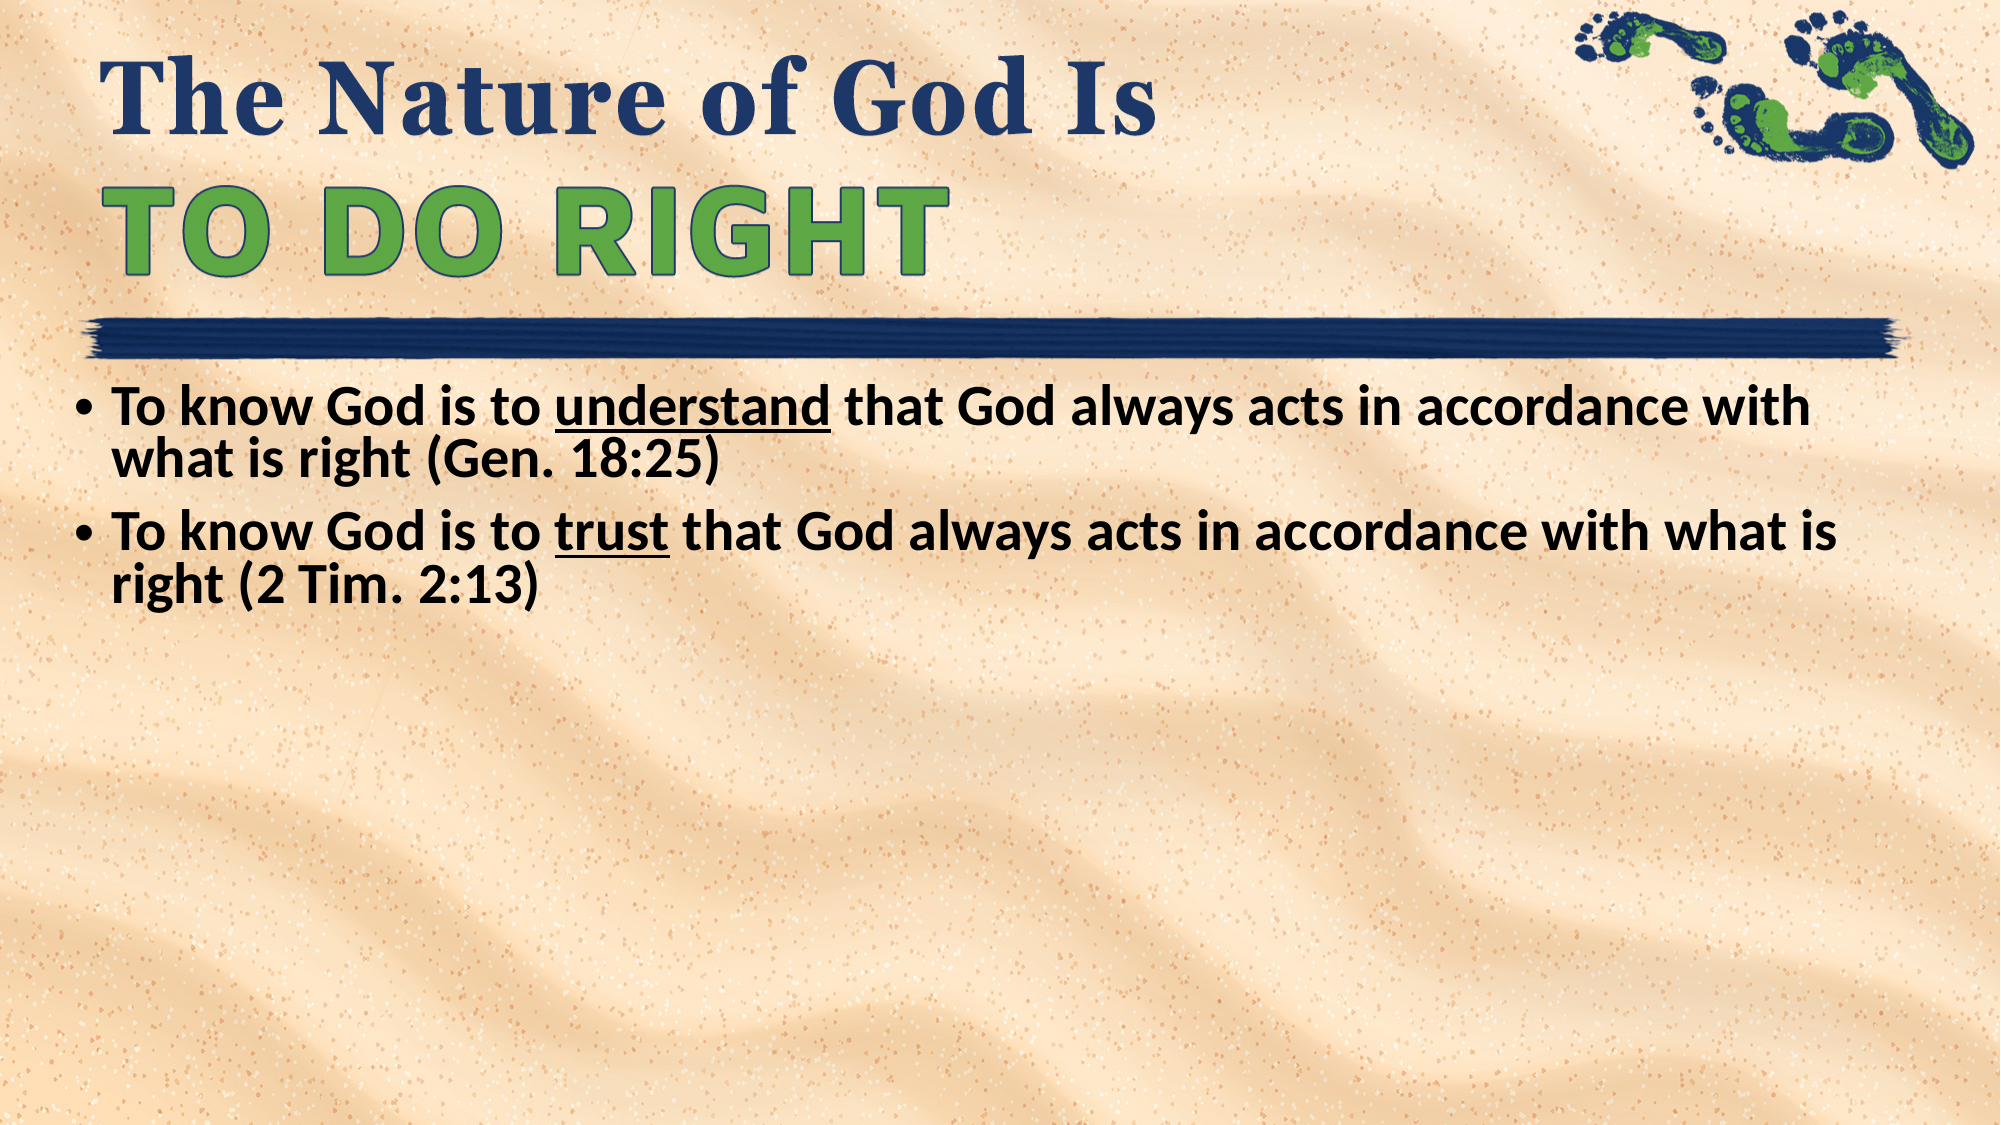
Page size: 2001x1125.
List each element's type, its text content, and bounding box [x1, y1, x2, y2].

picture [0, 0, 2000, 1125]
list To know God is to understand that God always acts in accordance with what is right (Gen. 18:25) To know God is to trust that God always acts in accordance with what is right (2 Tim. 2:13) [59, 375, 1961, 1125]
